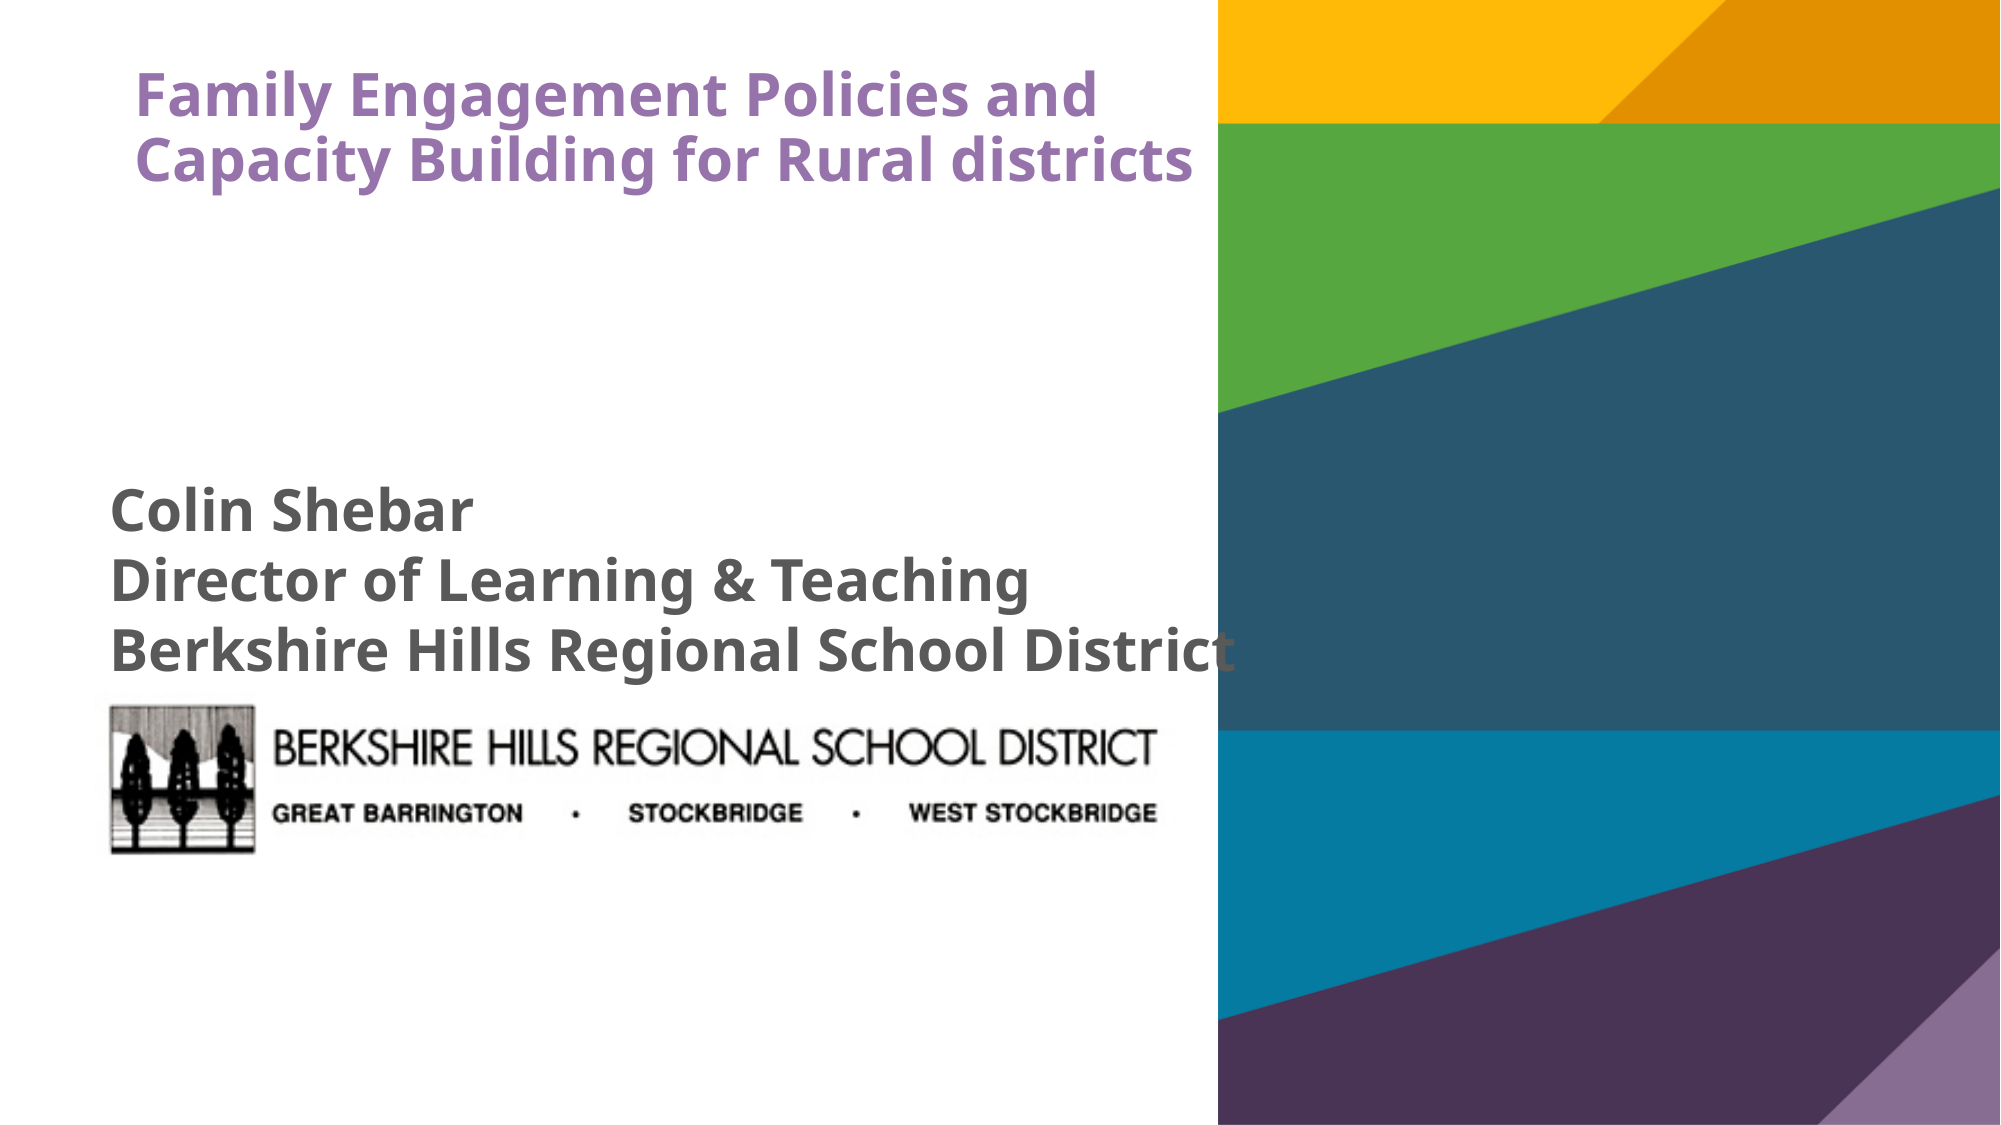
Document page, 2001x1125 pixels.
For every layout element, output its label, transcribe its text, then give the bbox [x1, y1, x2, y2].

picture [1218, 796, 2000, 1125]
text_box Colin Shebar Director of Learning & Teaching Berkshire Hills Regional School District [94, 466, 1273, 691]
picture [1218, 0, 2000, 730]
picture [94, 691, 1176, 869]
title Family Engagement Policies and Capacity Building for Rural districts [119, 57, 1213, 340]
